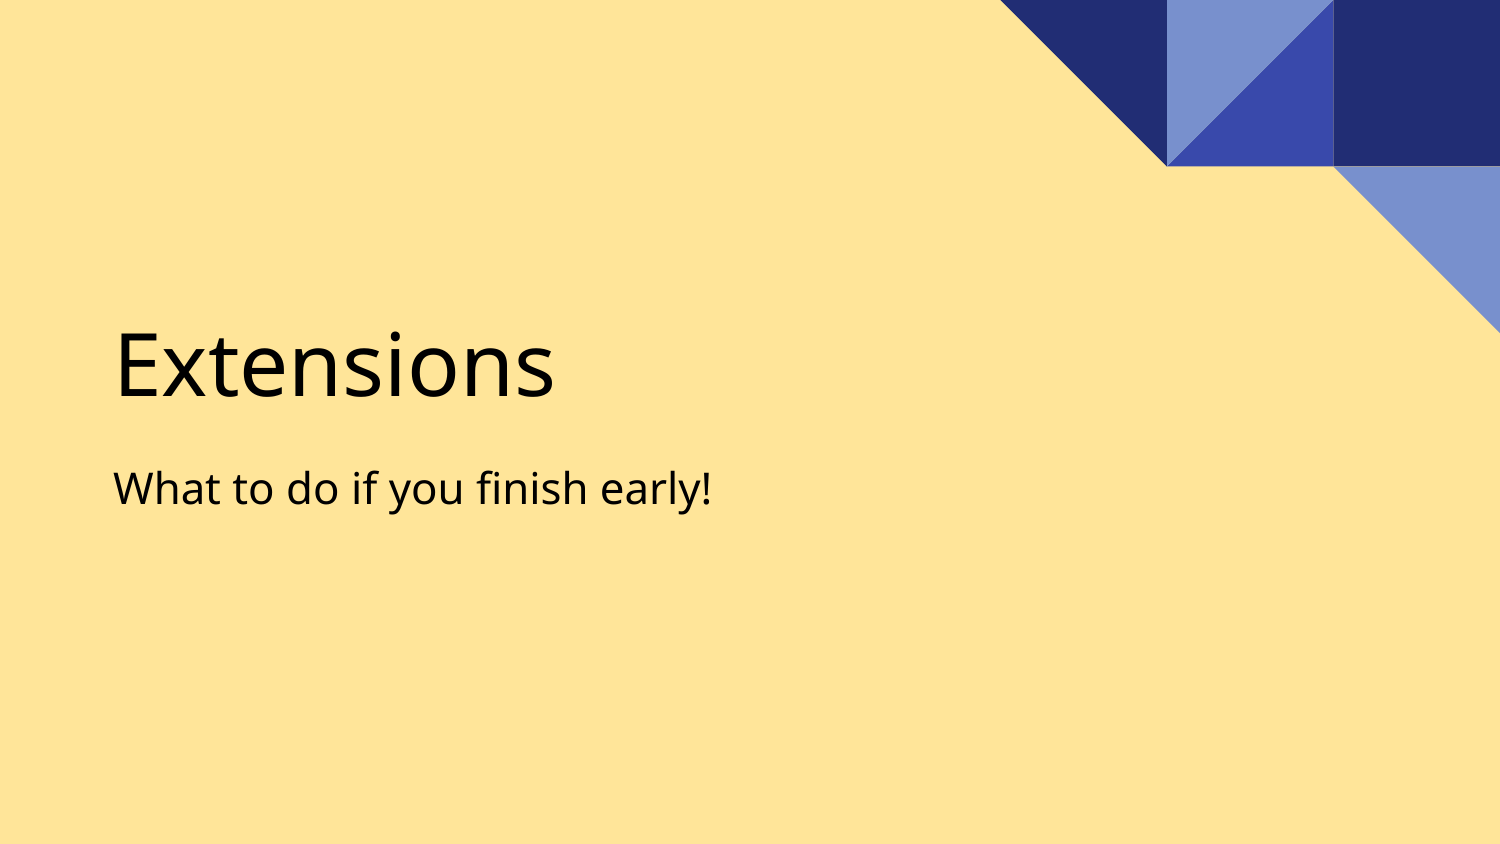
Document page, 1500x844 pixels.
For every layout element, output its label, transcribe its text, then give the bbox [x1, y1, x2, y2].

title Extensions [98, 291, 1447, 429]
subtitle What to do if you finish early! [98, 445, 1447, 517]
